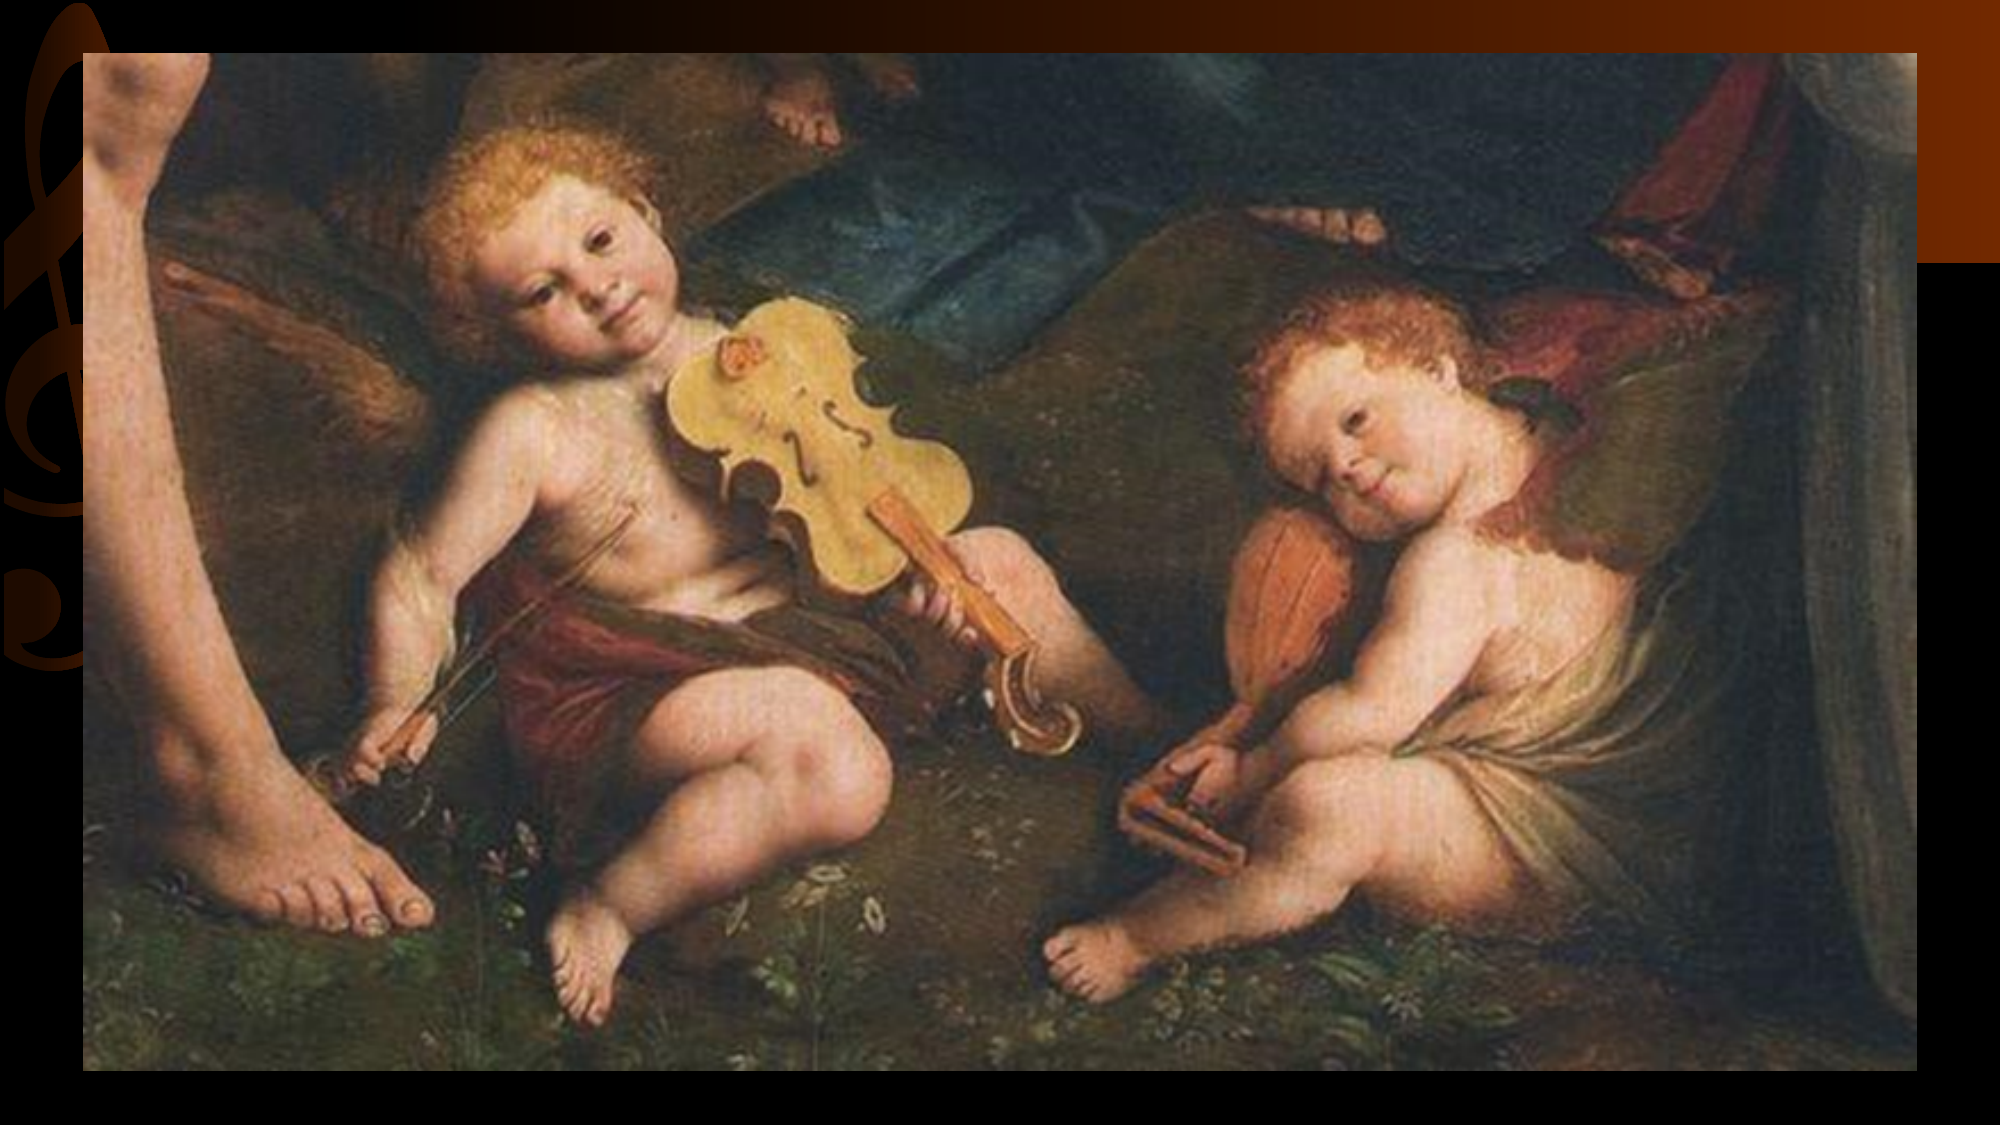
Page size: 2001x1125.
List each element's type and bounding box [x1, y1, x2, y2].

list [83, 53, 1917, 1071]
